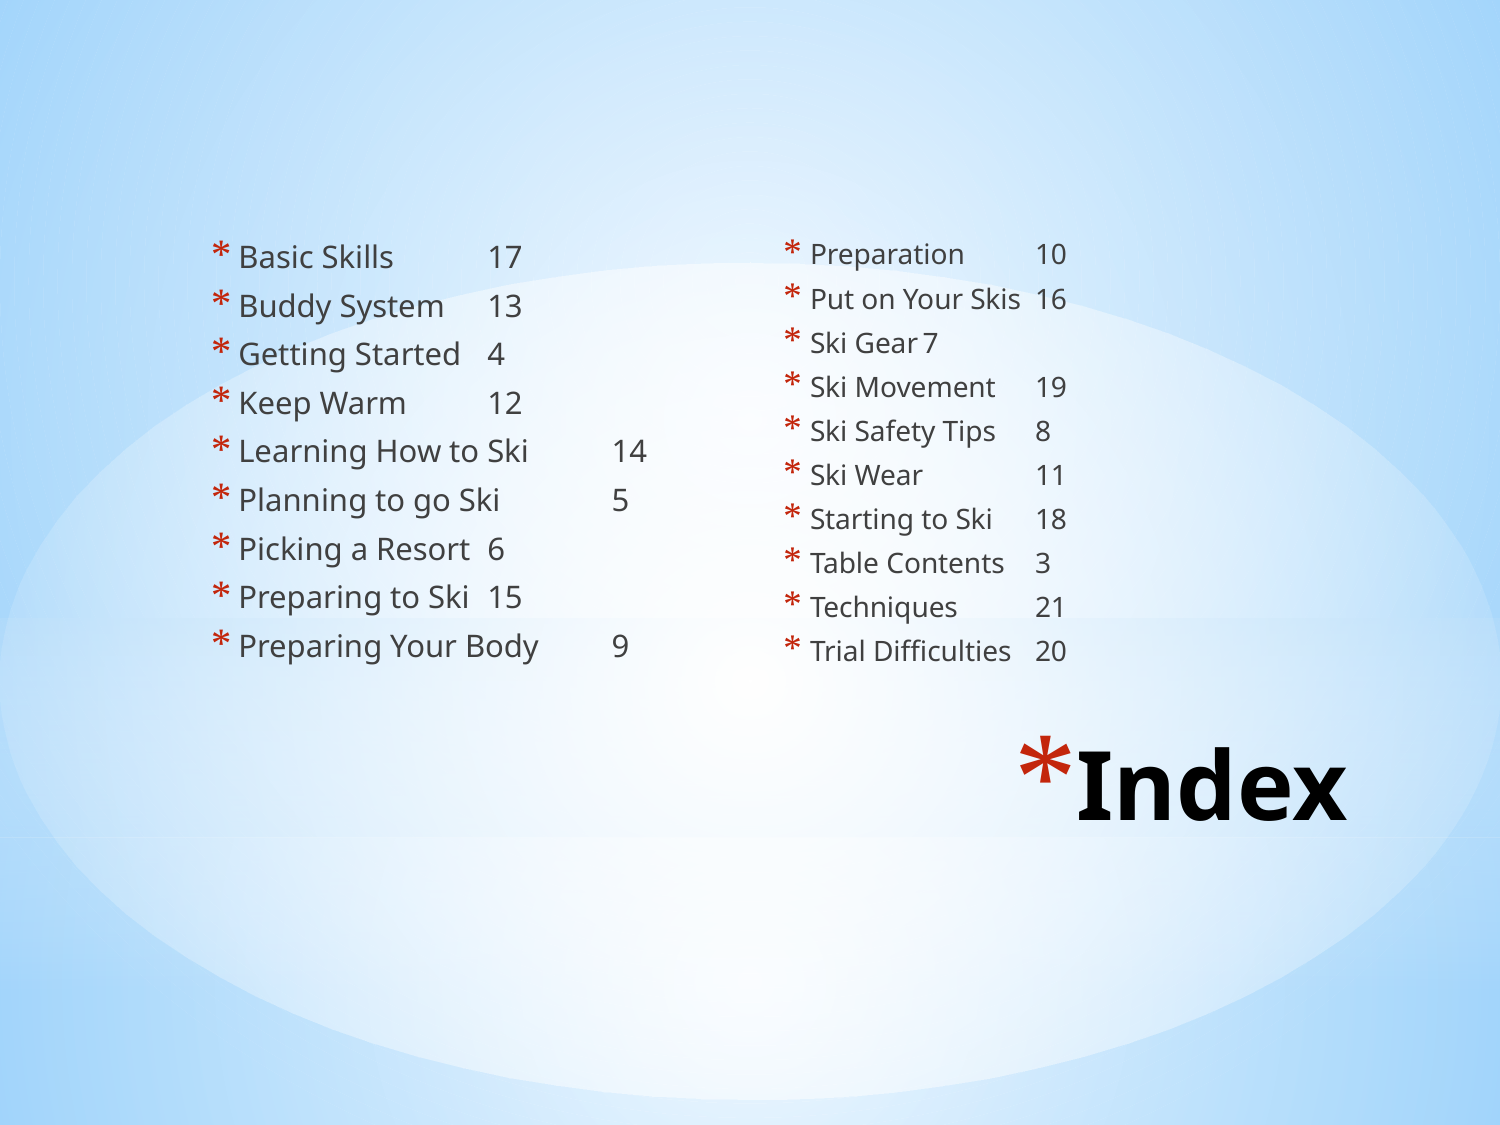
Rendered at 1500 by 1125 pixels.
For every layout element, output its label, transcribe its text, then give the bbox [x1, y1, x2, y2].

title Index [294, 717, 1363, 905]
list Basic Skills 17 Buddy System 13 Getting Started 4 Keep Warm 12 Learning How to Ski 14 Planning to go Ski 5 Picking a Resort 6 Preparing to Ski 15 Preparing Your Body 9 [189, 229, 739, 680]
list Preparation 10 Put on Your Skis 16 Ski Gear 7 Ski Movement 19 Ski Safety Tips 8 Ski Wear 11 Starting to Ski 18 Table Contents 3 Techniques 21 Trial Difficulties 20 [761, 229, 1311, 680]
